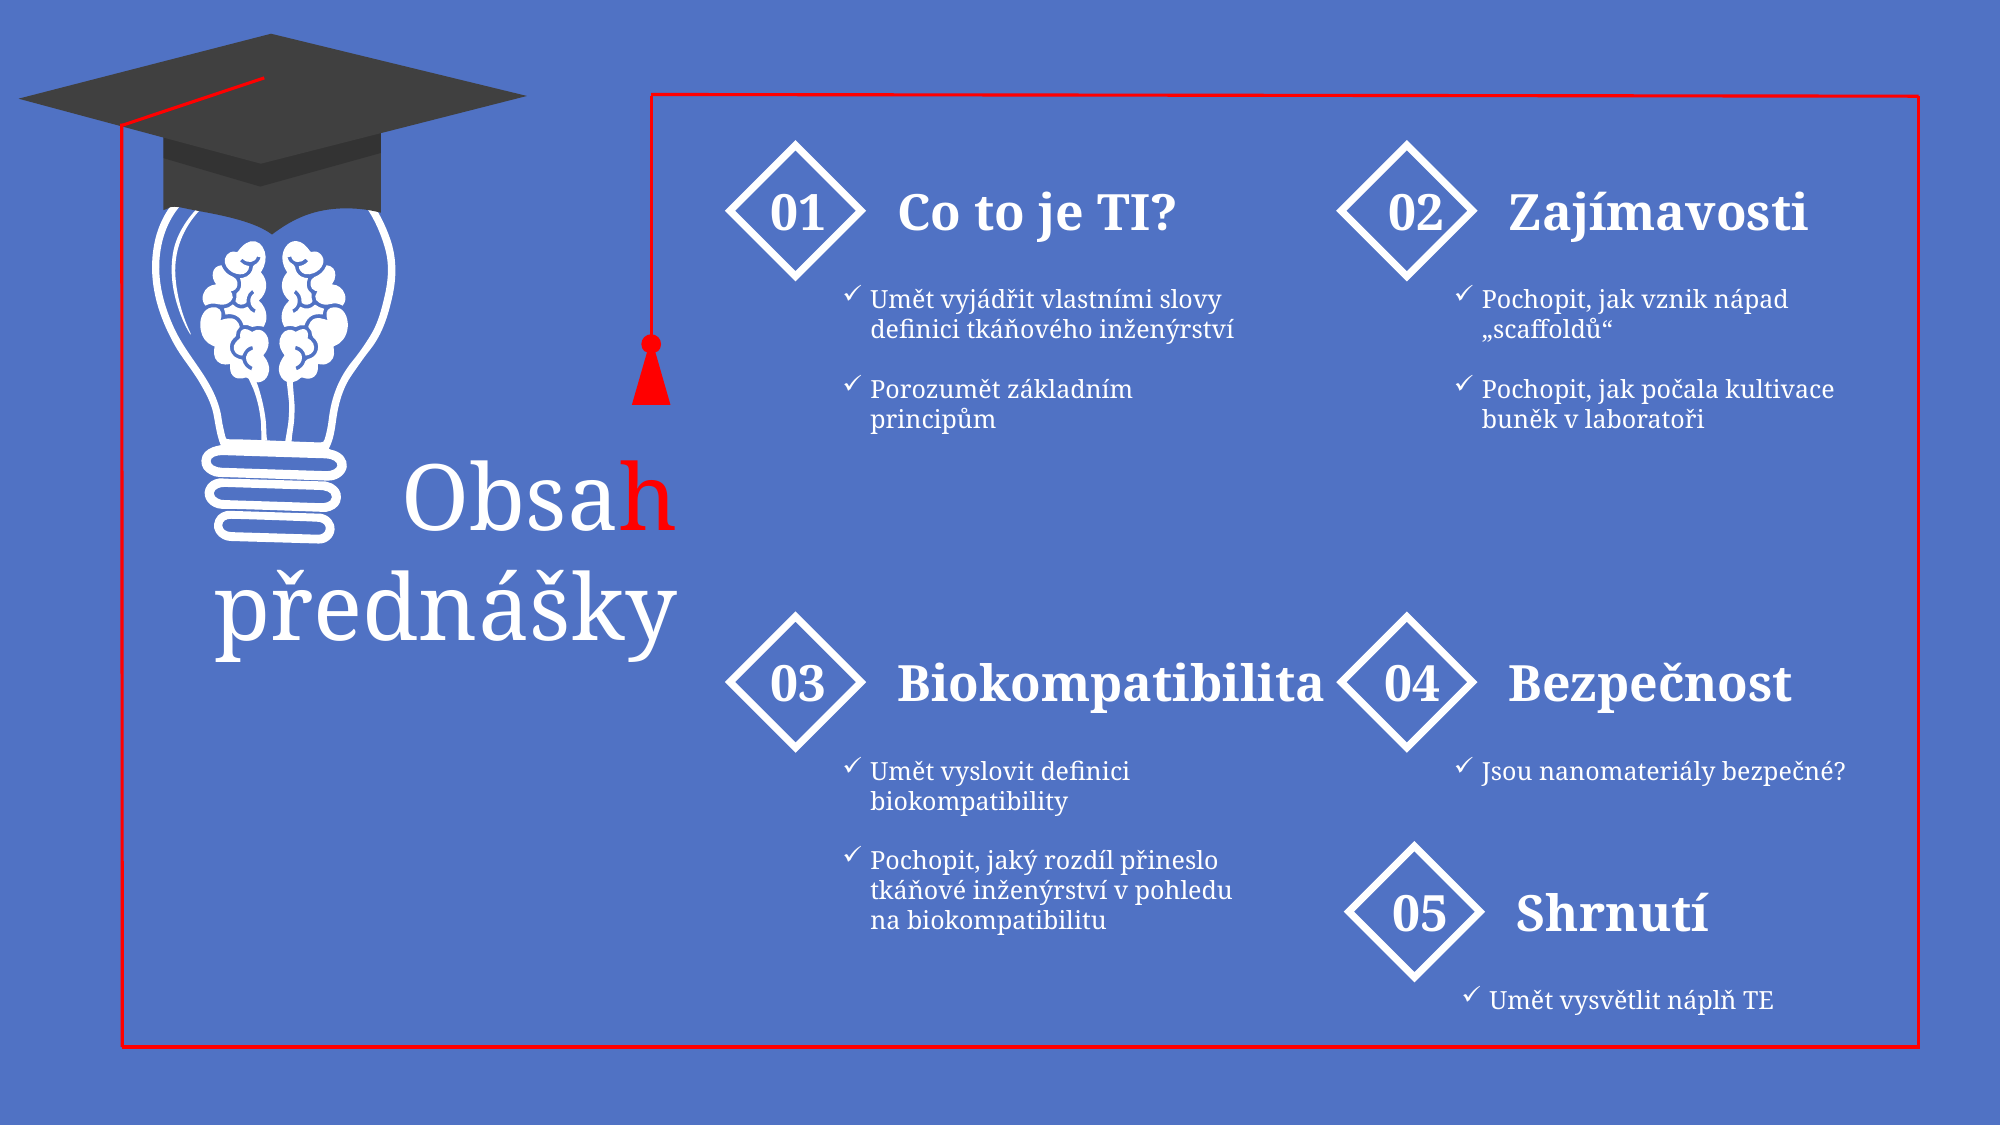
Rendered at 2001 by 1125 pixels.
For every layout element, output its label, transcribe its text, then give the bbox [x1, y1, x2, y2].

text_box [1348, 846, 1895, 1023]
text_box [730, 616, 1361, 945]
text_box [730, 145, 1276, 443]
text_box [630, 333, 672, 406]
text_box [18, 33, 527, 1048]
text_box Obsah přednášky [527, 431, 693, 666]
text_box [1341, 145, 1887, 443]
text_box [1341, 616, 1887, 794]
